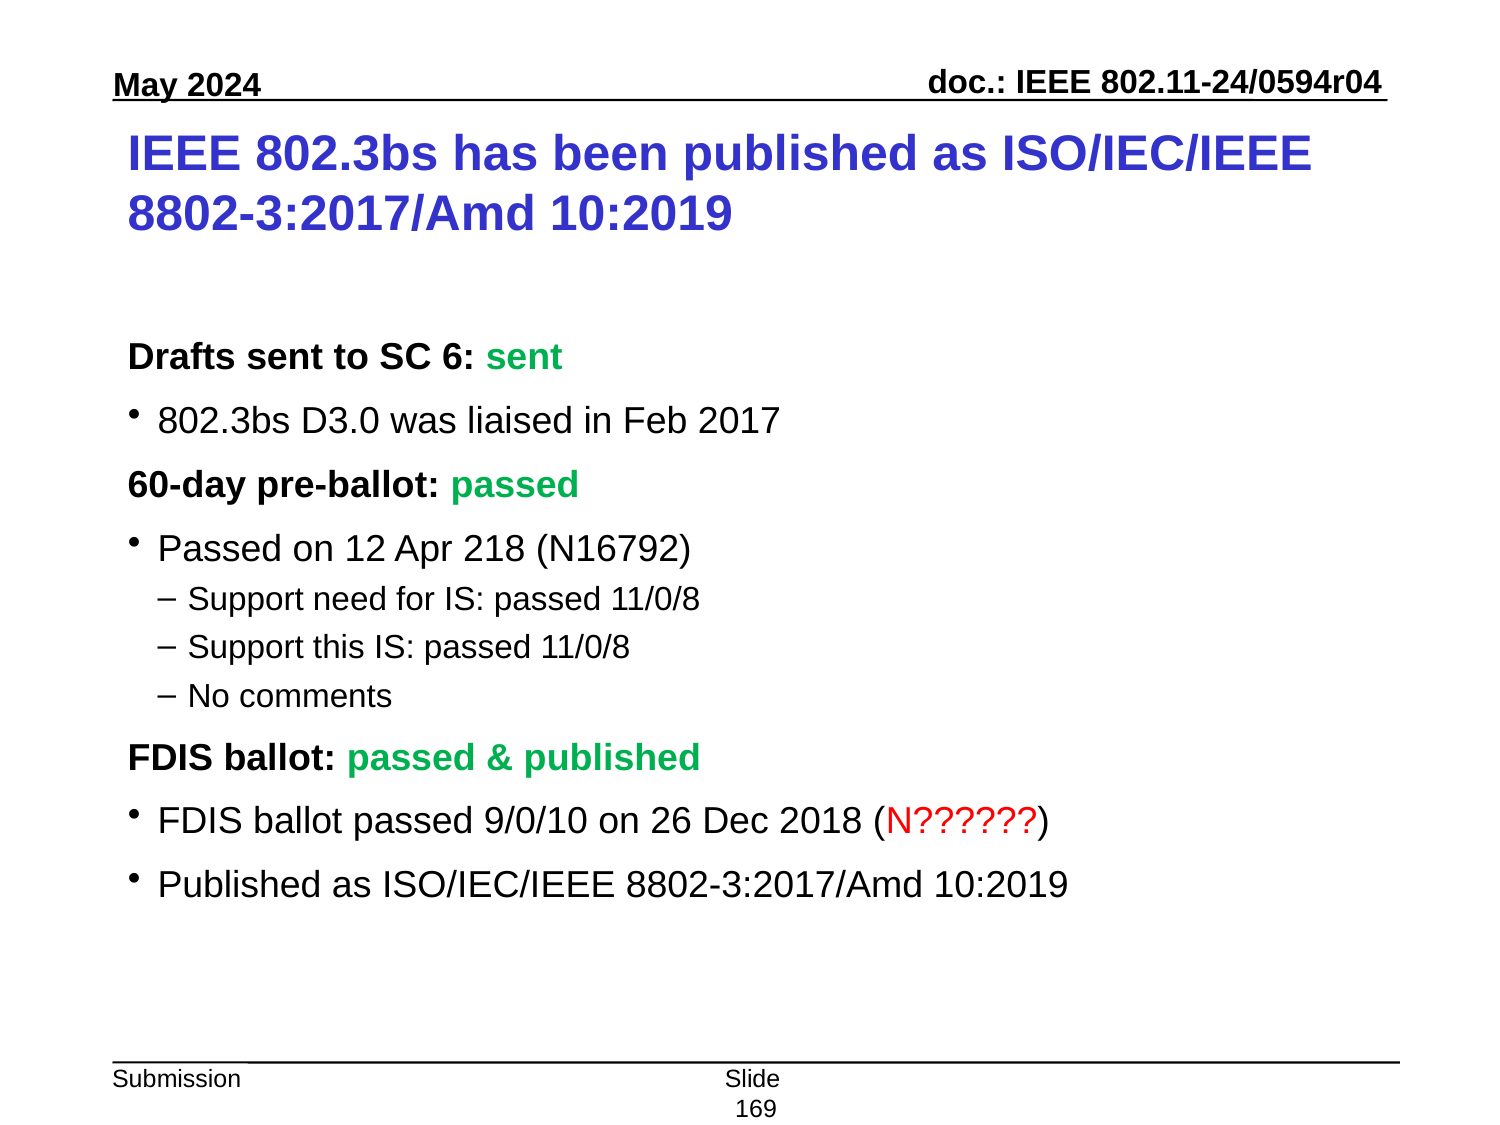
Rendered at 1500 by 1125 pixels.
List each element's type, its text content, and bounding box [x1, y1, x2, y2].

title IEEE 802.3bs has been published as ISO/IEC/IEEE 8802-3:2017/Amd 10:2019 [112, 112, 1388, 288]
slide_number Slide 169 [709, 1061, 803, 1093]
list Drafts sent to SC 6: sent 802.3bs D3.0 was liaised in Feb 2017 60-day pre-ballot: passed Passed on 12 Apr 218 (N16792) Support need for IS: passed 11/0/8 Support this IS: passed 11/0/8 No comments FDIS ballot: passed & published FDIS ballot passed 9/0/10 on 26 Dec 2018 (N??????) Published as ISO/IEC/IEEE 8802-3:2017/Amd 10:2019 [112, 324, 1388, 1000]
